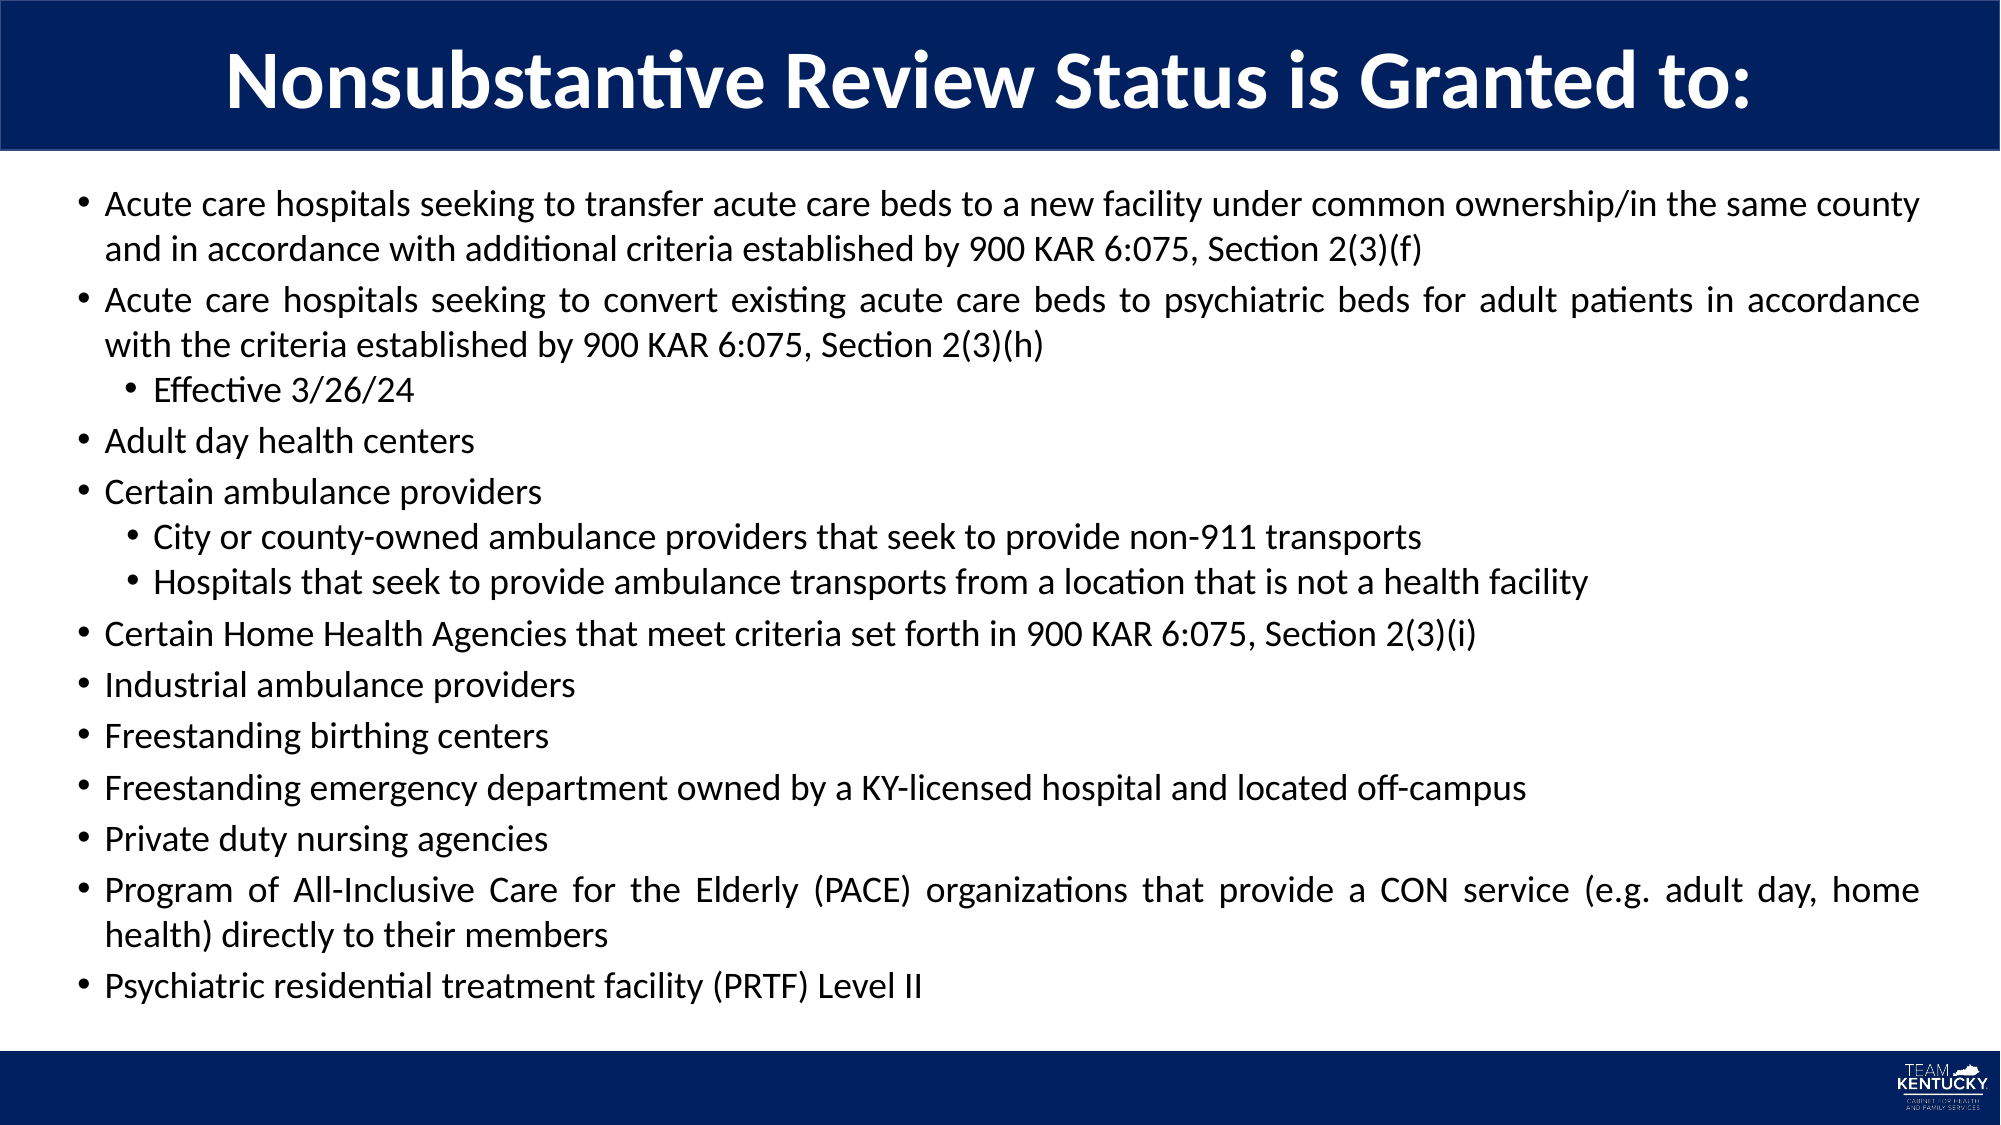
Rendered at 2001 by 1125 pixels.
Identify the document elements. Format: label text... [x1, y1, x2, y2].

list Acute care hospitals seeking to transfer acute care beds to a new facility under common ownership/in the same county and in accordance with additional criteria established by 900 KAR 6:075, Section 2(3)(f) Acute care hospitals seeking to convert existing acute care beds to psychiatric beds for adult patients in accordance with the criteria established by 900 KAR 6:075, Section 2(3)(h) Effective 3/26/24 Adult day health centers Certain ambulance providers City or county-owned ambulance providers that seek to provide non-911 transports Hospitals that seek to provide ambulance transports from a location that is not a health facility Certain Home Health Agencies that meet criteria set forth in 900 KAR 6:075, Section 2(3)(i) Industrial ambulance providers Freestanding birthing centers Freestanding emergency department owned by a KY-licensed hospital and located off-campus Private duty nursing agencies Program of All-Inclusive Care for the Elderly (PACE) organizations that provide a CON service (e.g. adult day, home health) directly to their members Psychiatric residential treatment facility (PRTF) Level II [62, 149, 1938, 1035]
text_box [0, 1051, 2000, 1125]
picture [1898, 1064, 1988, 1110]
slide_number 11 [1412, 1042, 1863, 1103]
title Nonsubstantive Review Status is Granted to: [0, 0, 2000, 151]
